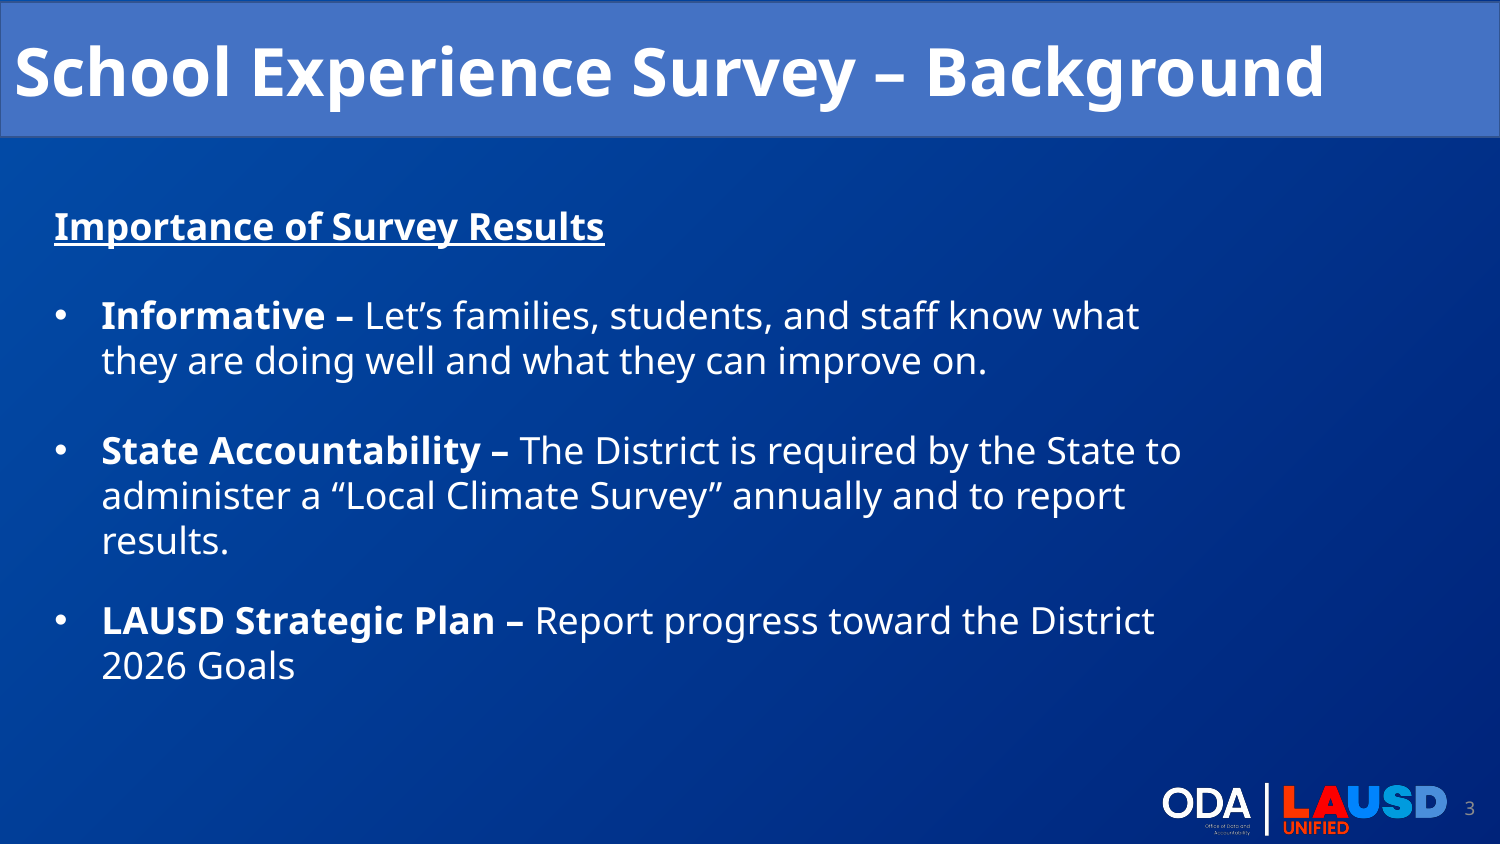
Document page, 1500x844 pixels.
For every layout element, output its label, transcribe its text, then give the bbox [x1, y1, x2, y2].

text_box Informative – Let’s families, students, and staff know what they are doing well and what they can improve on. State Accountability – The District is required by the State to administer a “Local Climate Survey” annually and to report results. LAUSD Strategic Plan – Report progress toward the District 2026 Goals [39, 284, 1231, 721]
text_box School Experience Survey – Background [0, 1, 1500, 138]
slide_number 3 [1439, 777, 1500, 842]
picture [1160, 781, 1447, 844]
text_box Importance of Survey Results [39, 195, 666, 284]
